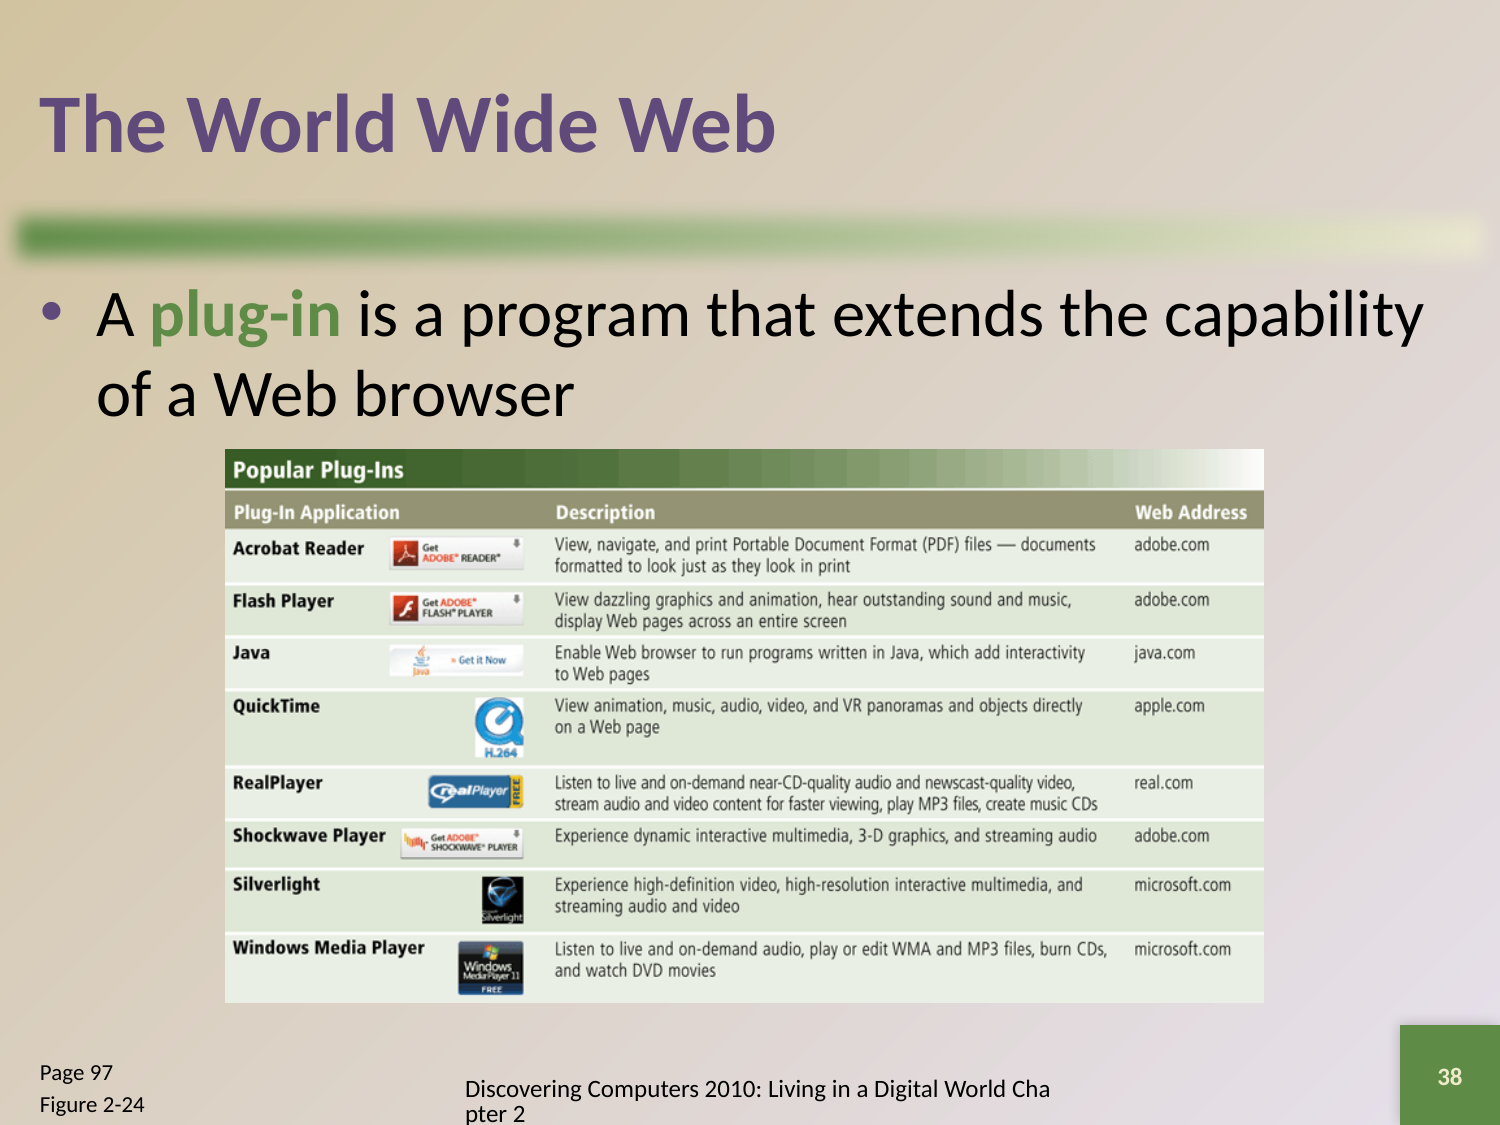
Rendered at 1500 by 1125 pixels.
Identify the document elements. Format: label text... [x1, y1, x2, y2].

list Page 97 Figure 2-24 [24, 1050, 300, 1125]
picture [224, 449, 1264, 1004]
title The World Wide Web [24, 24, 1475, 213]
list A plug-in is a program that extends the capability of a Web browser [24, 262, 1475, 1025]
footer Discovering Computers 2010: Living in a Digital World Chapter 2 [450, 1050, 1075, 1125]
slide_number 38 [1400, 1025, 1500, 1125]
